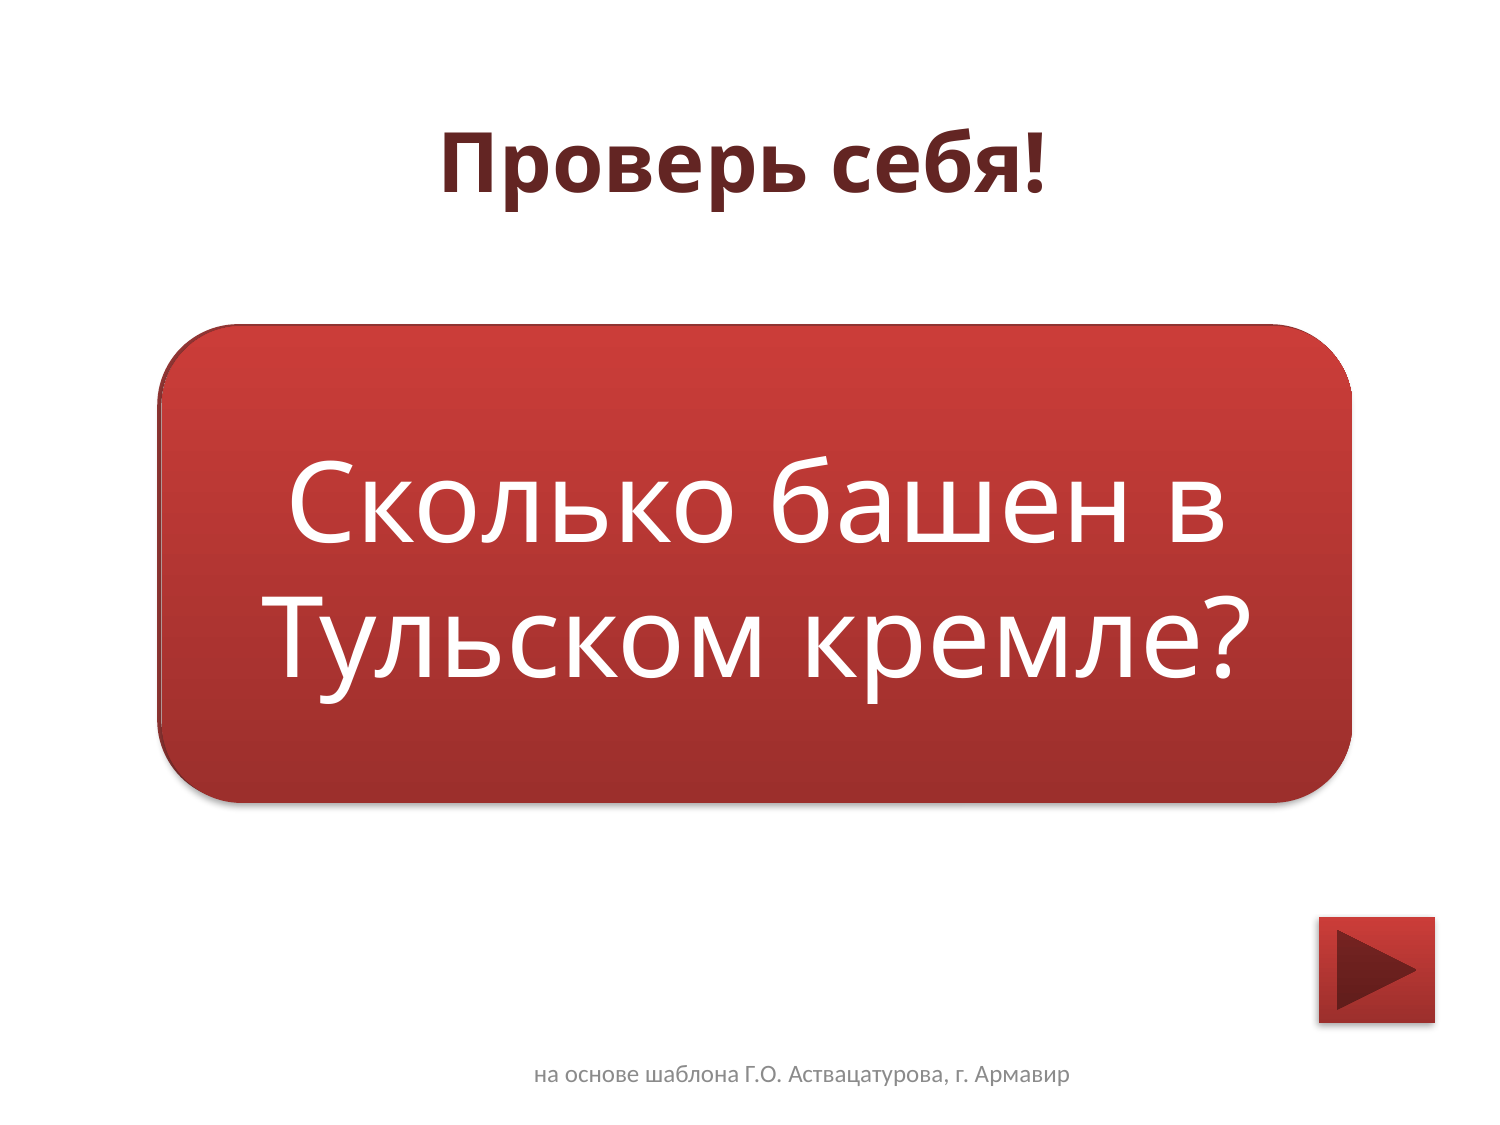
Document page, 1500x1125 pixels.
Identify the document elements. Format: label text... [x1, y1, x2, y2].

text_box [1318, 916, 1436, 1024]
text_box Проверь себя! [299, 101, 1186, 217]
text_box [174, 335, 1331, 794]
footer на основе шаблона Г.О. Аствацатурова, г. Армавир [512, 1042, 1093, 1103]
text_box Сколько башен в Тульском кремле? [162, 326, 1353, 803]
